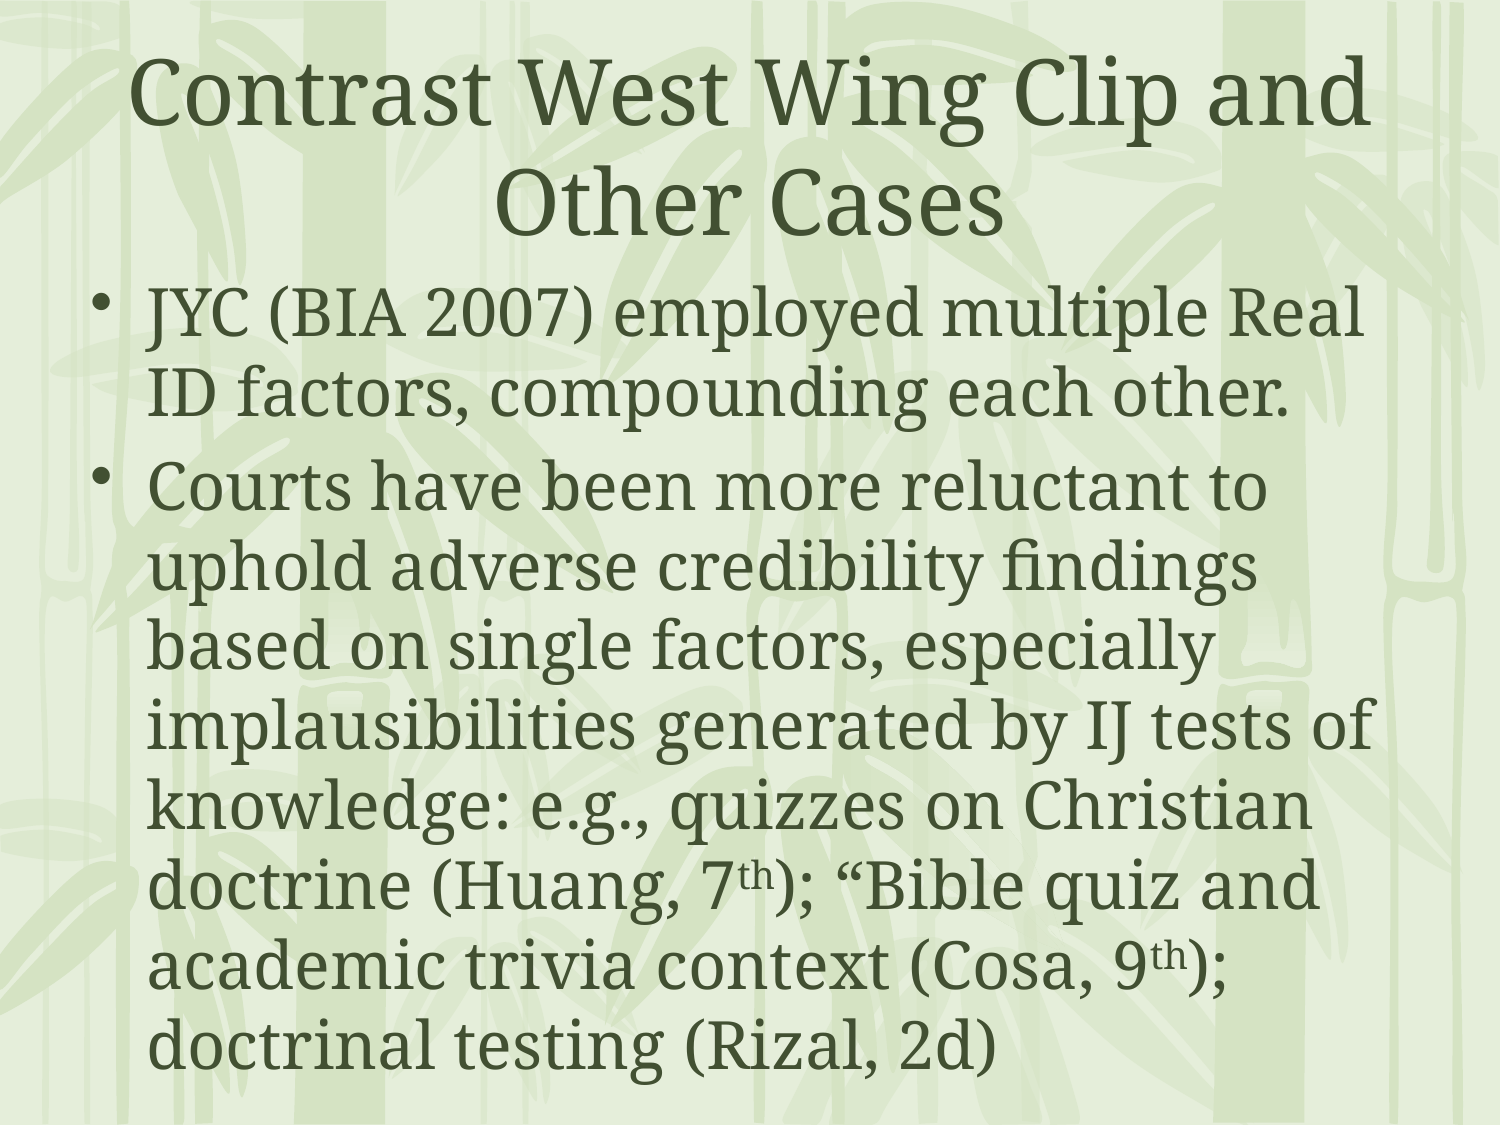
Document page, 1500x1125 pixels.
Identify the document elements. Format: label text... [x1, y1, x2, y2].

title Contrast West Wing Clip and Other Cases [74, 49, 1426, 238]
list JYC (BIA 2007) employed multiple Real ID factors, compounding each other. Courts have been more reluctant to uphold adverse credibility findings based on single factors, especially implausibilities generated by IJ tests of knowledge: e.g., quizzes on Christian doctrine (Huang, 7th); “Bible quiz and academic trivia context (Cosa, 9th); doctrinal testing (Rizal, 2d) [74, 262, 1426, 1006]
